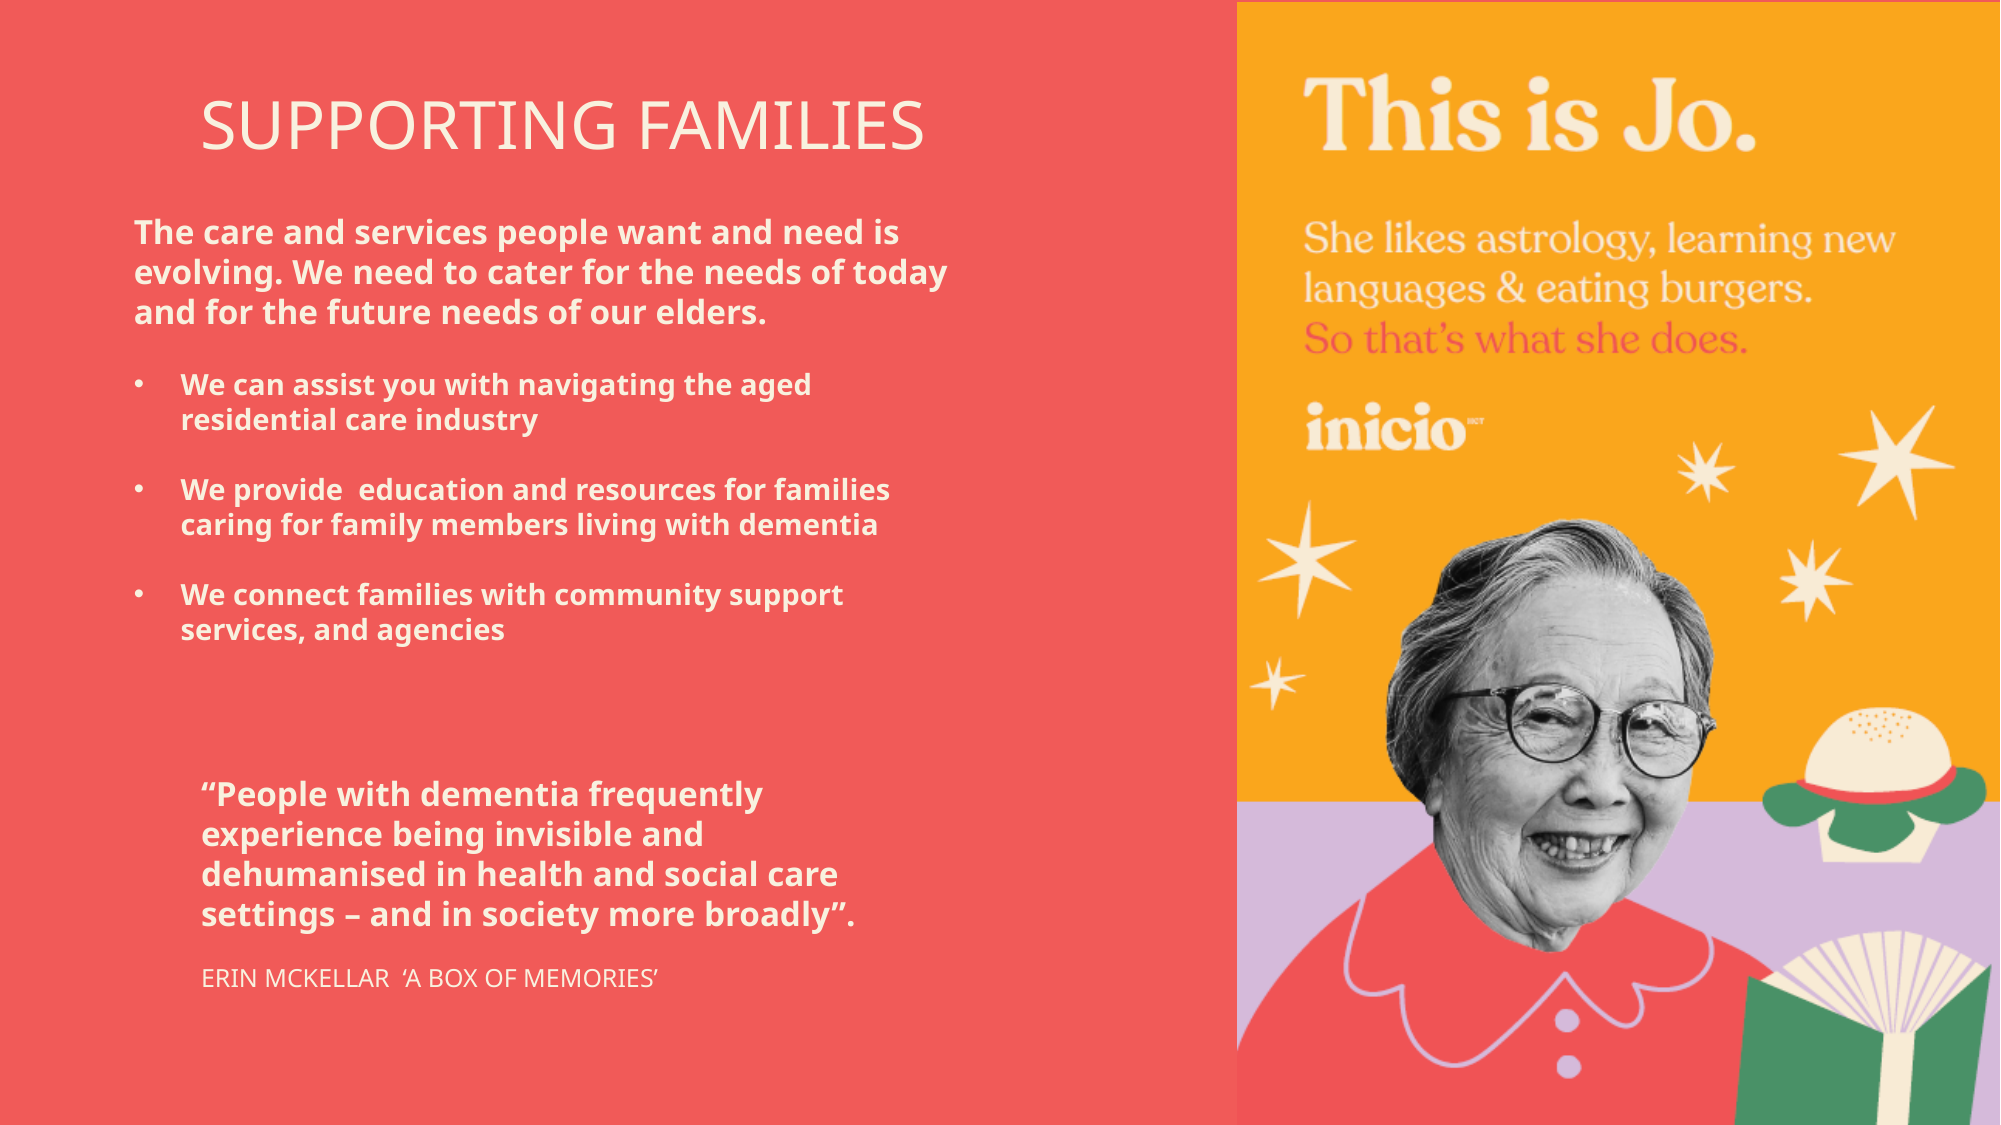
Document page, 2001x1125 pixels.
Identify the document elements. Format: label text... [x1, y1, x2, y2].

text_box SUPPORTING FAMILIES [168, 75, 1237, 170]
text_box The care and services people want and need is evolving. We need to cater for the needs of today and for the future needs of our elders. We can assist you with navigating the aged residential care industry We provide education and resources for families caring for family members living with dementia We connect families with community support services, and agencies [118, 144, 968, 644]
picture [1237, 2, 2000, 1125]
text_box “People with dementia frequently experience being invisible and dehumanised in health and social care settings – and in society more broadly”. ERIN MCKELLAR ‘A BOX OF MEMORIES’ [186, 685, 950, 1000]
